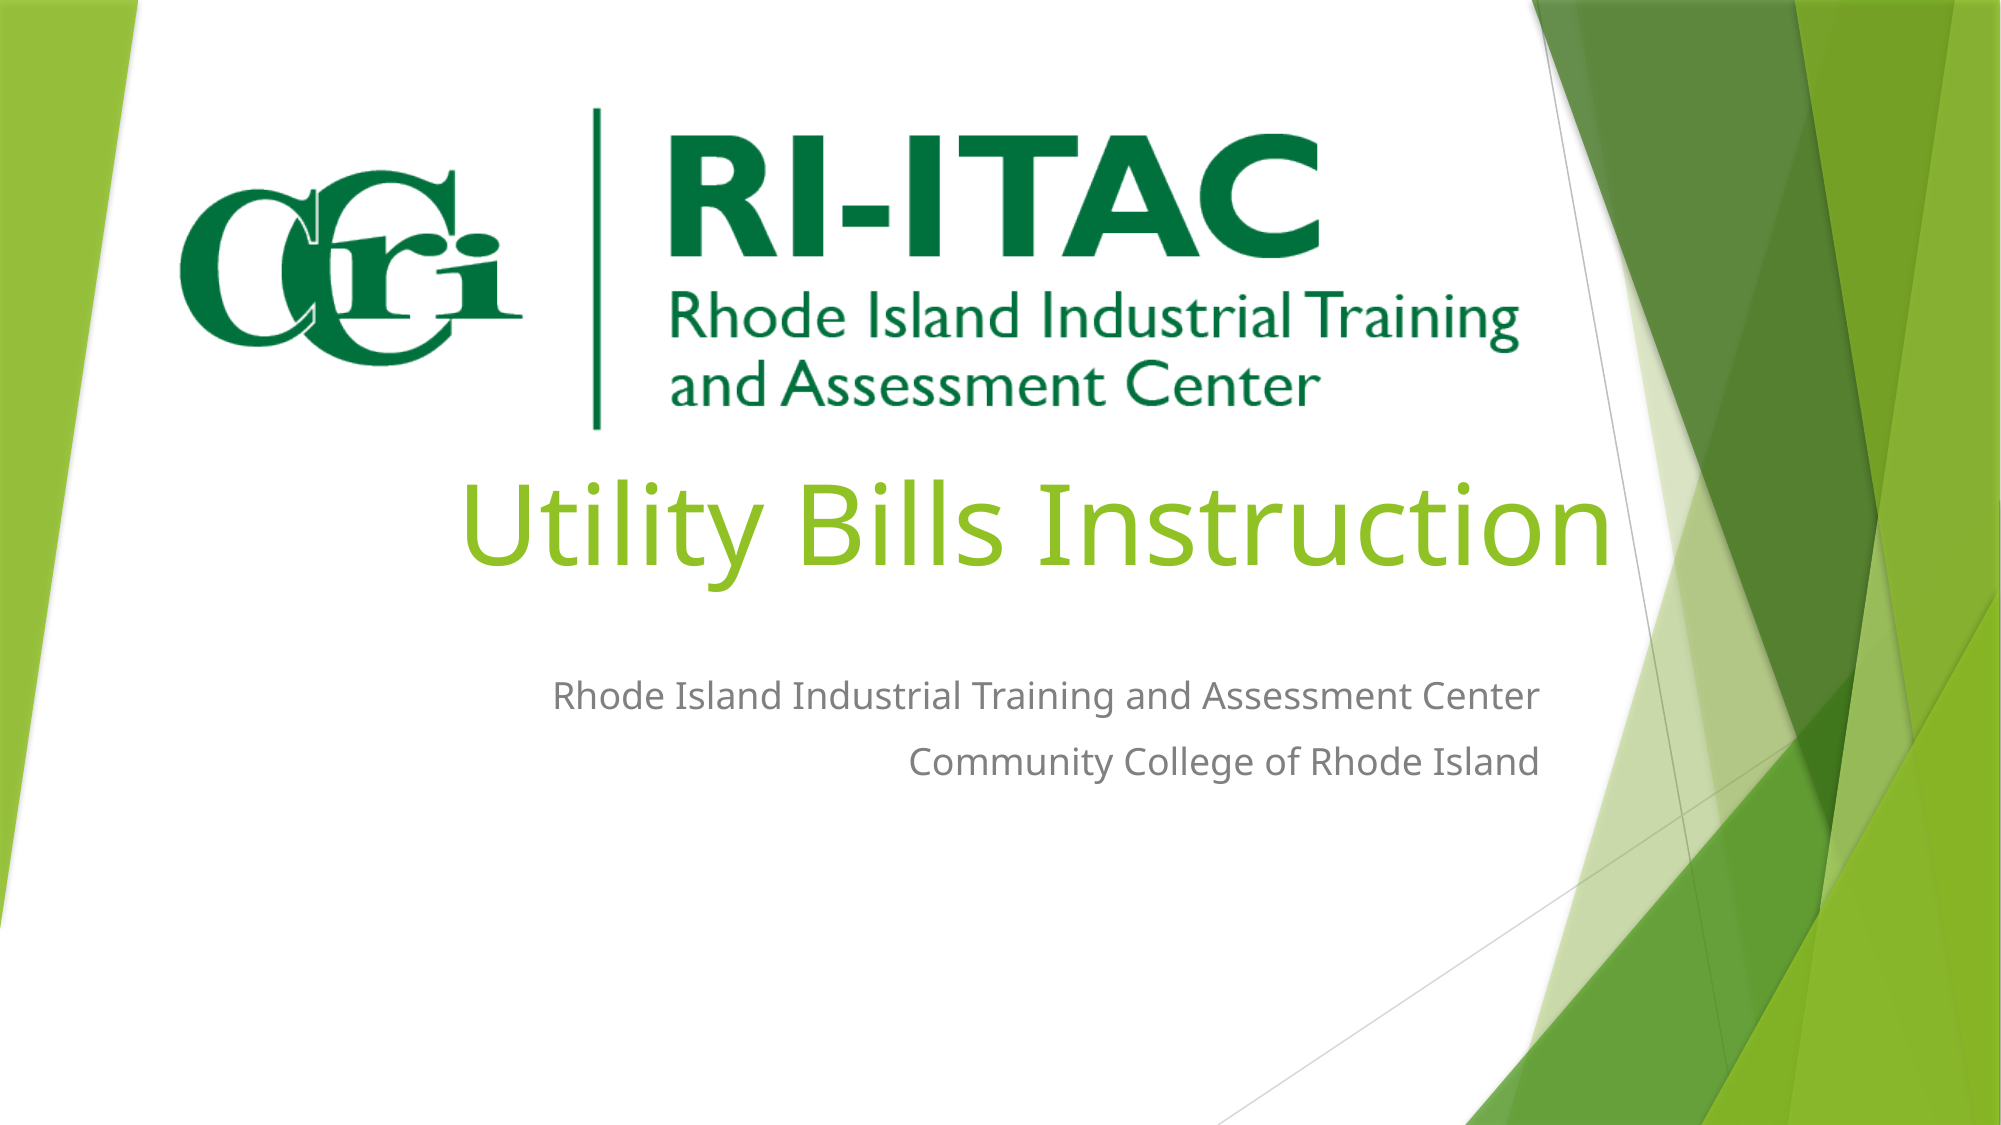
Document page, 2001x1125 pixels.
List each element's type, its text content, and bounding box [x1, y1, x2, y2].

picture [144, 56, 1557, 489]
subtitle Rhode Island Industrial Training and Assessment Center Community College of Rhode Island [247, 664, 1557, 799]
title Utility Bills Instruction [134, 325, 1633, 596]
